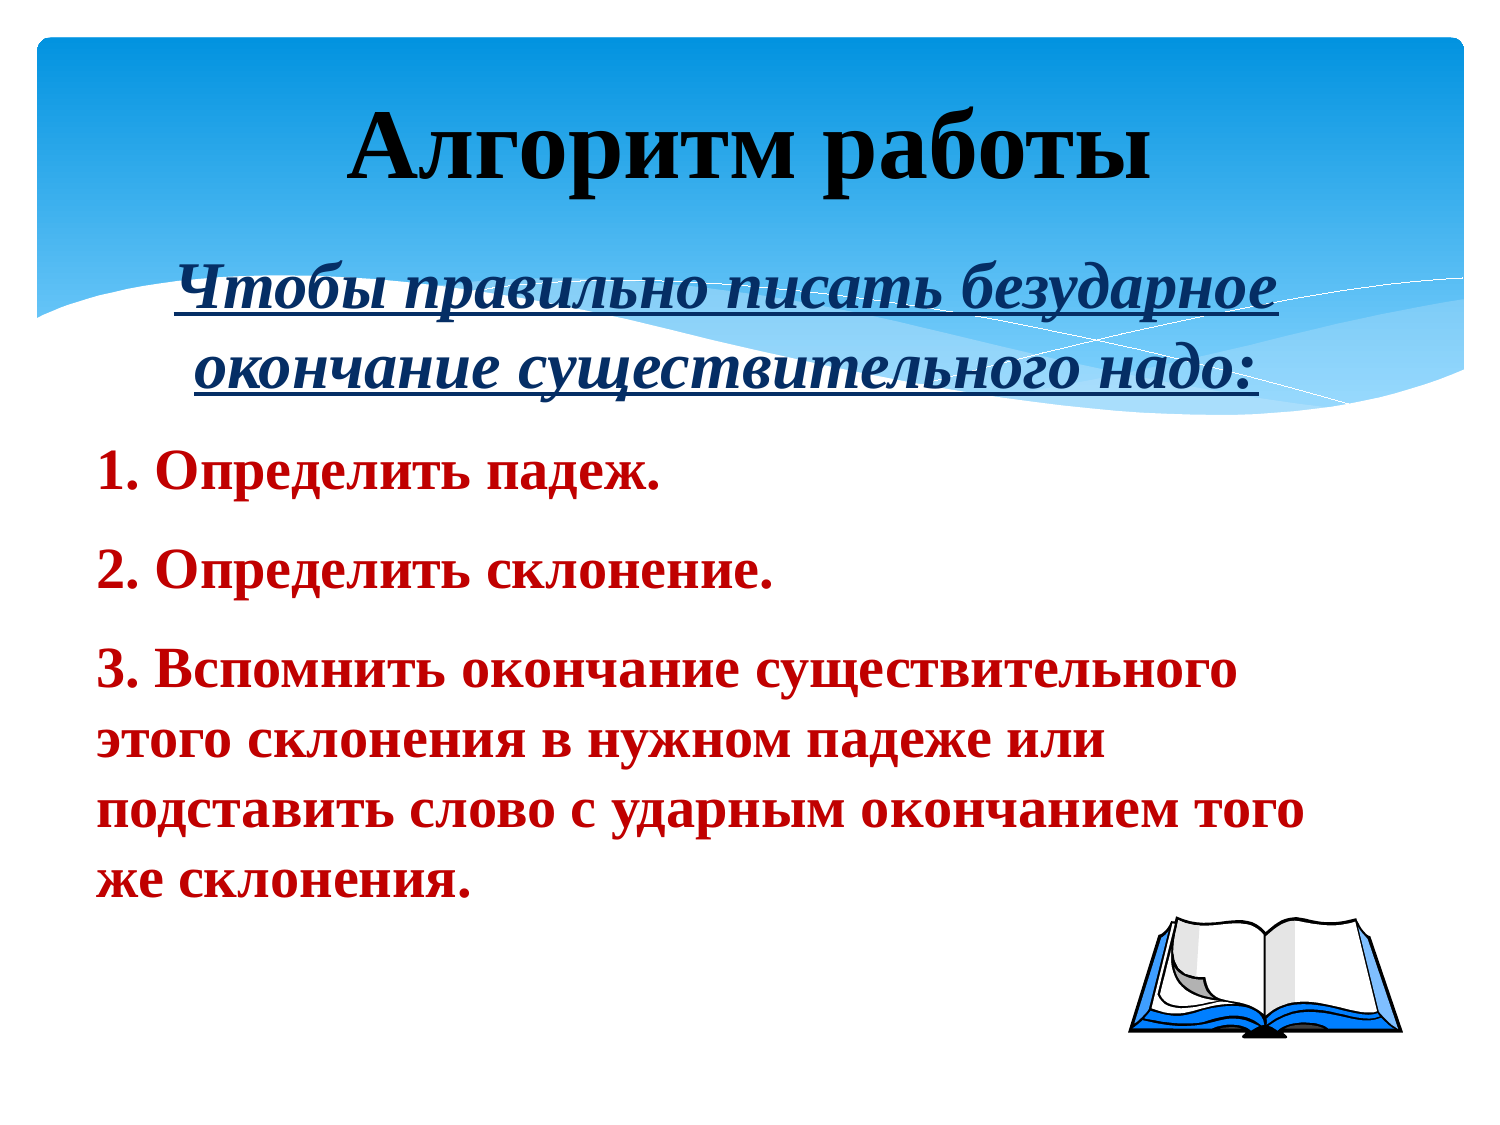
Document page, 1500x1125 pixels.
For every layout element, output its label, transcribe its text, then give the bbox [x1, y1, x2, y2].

picture [1127, 904, 1404, 1040]
text_box Чтобы правильно писать безударное окончание существительного надо: 1. Определить падеж. 2. Определить склонение. 3. Вспомнить окончание существительного этого склонения в нужном падеже или подставить слово с ударным окончанием того же склонения. [81, 234, 1371, 917]
title Алгоритм работы [75, 55, 1425, 223]
